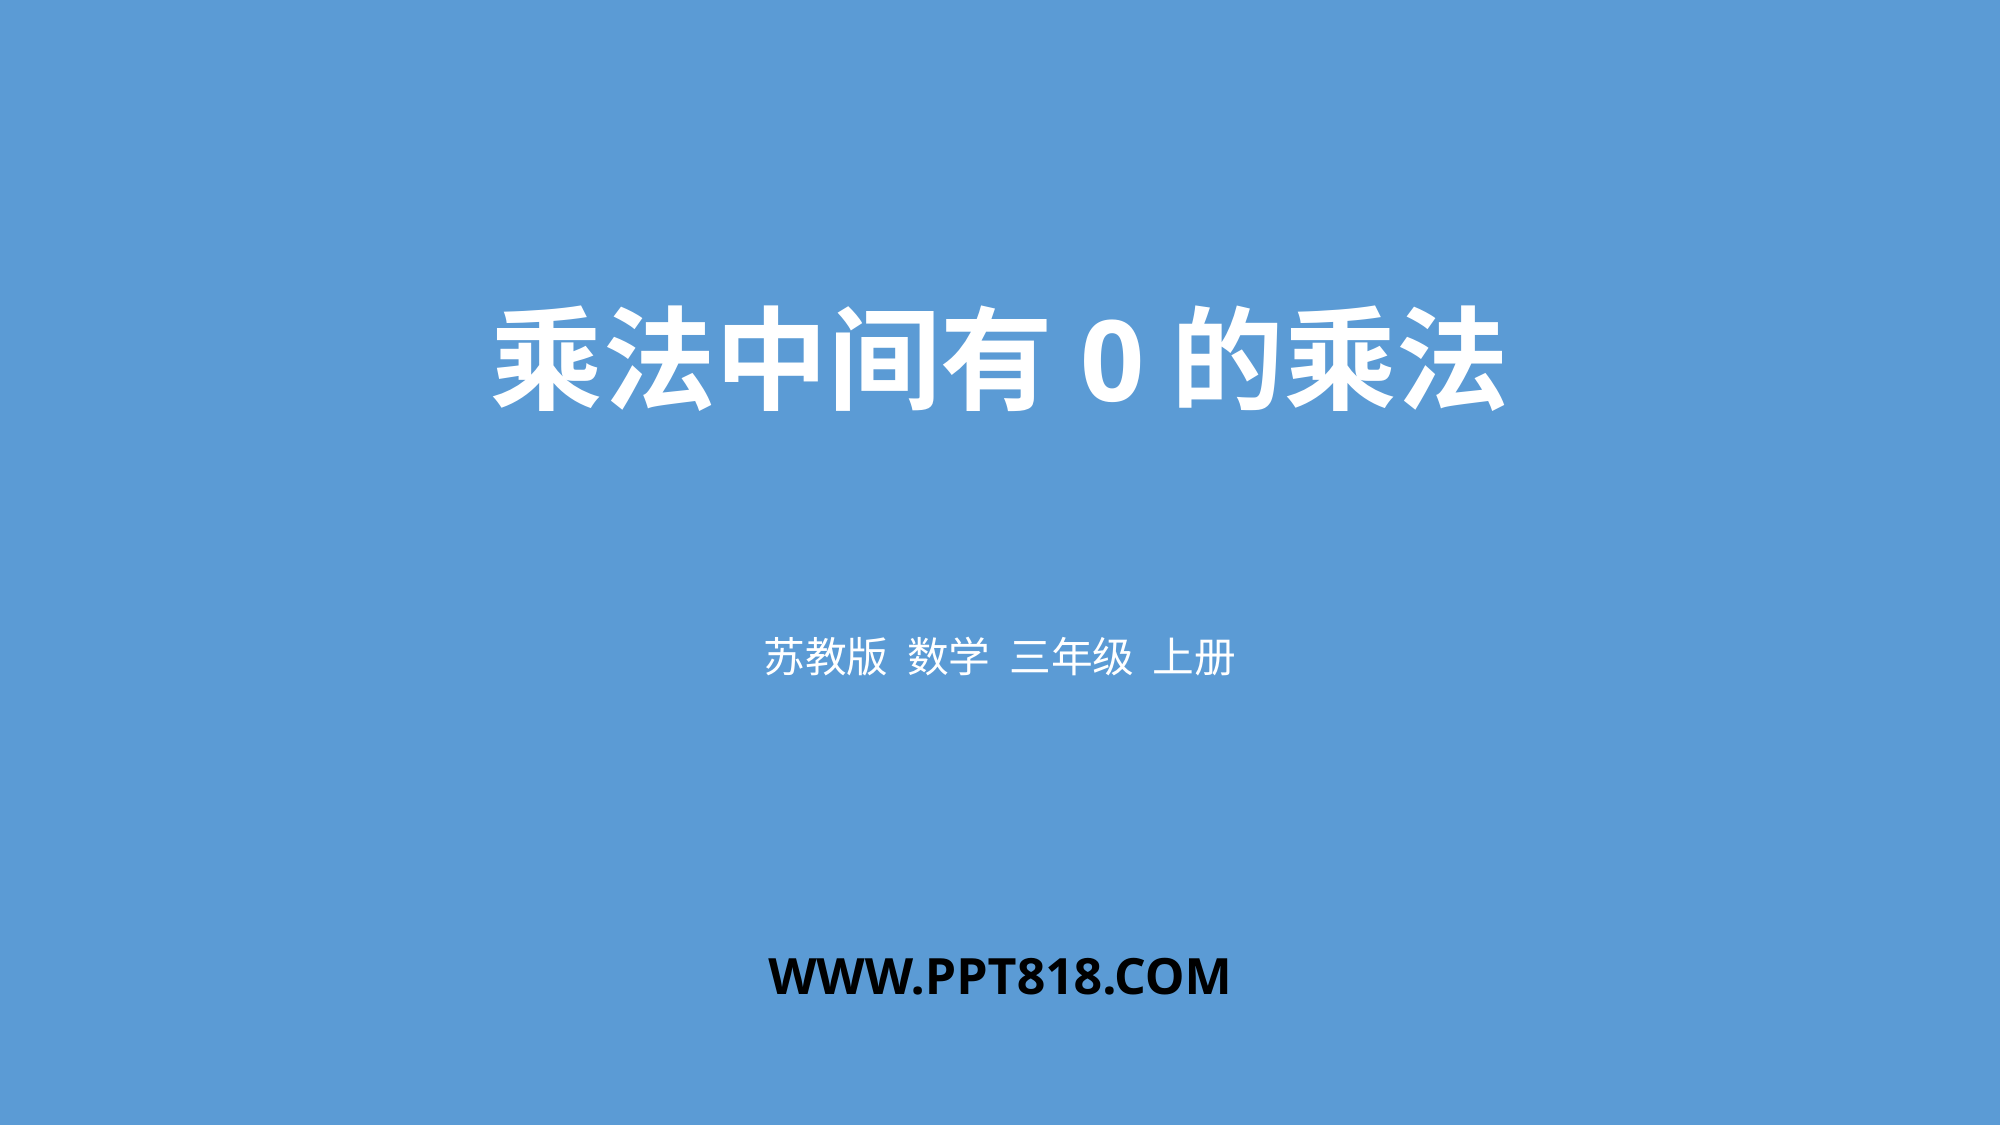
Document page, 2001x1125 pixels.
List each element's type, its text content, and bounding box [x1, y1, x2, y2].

text_box WWW.PPT818.COM [0, 931, 2000, 1013]
text_box 苏教版 数学 三年级 上册 [0, 623, 2000, 688]
text_box 乘法中间有0的乘法 [0, 281, 2000, 432]
